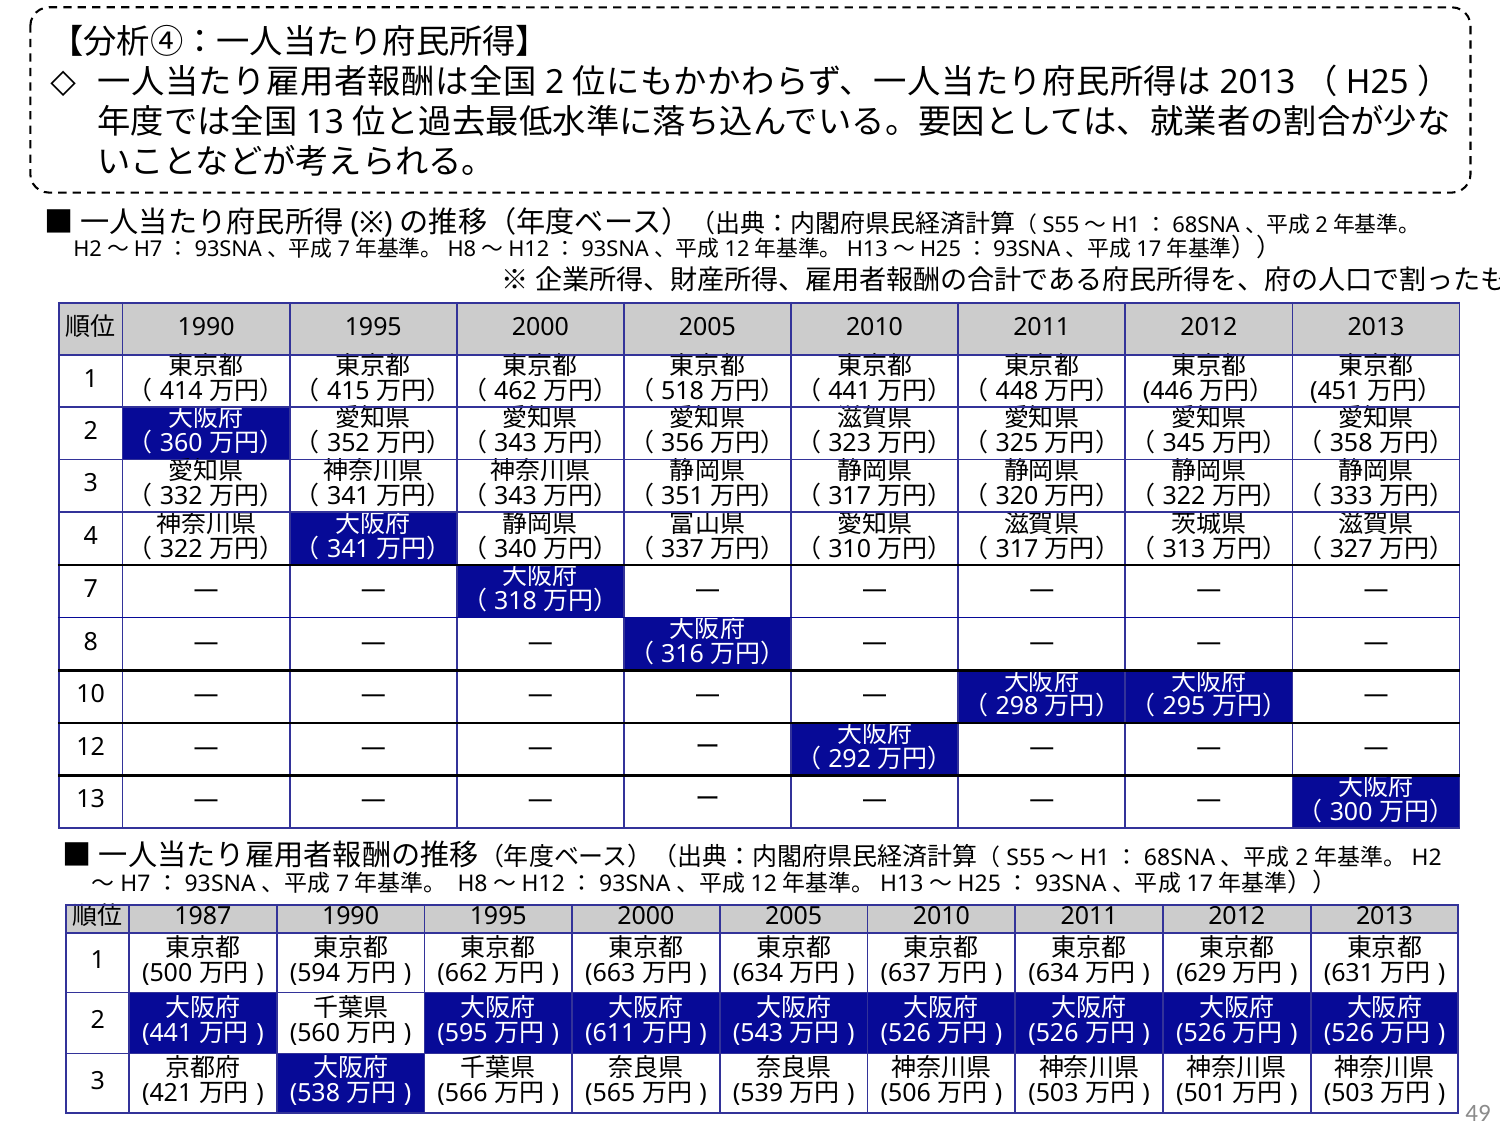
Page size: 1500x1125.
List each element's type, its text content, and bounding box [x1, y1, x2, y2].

table_cell 大阪府 (526万円) [868, 993, 1014, 1053]
table_cell ― [792, 672, 957, 722]
table_cell 神奈川県 （322万円） [123, 513, 289, 564]
table_cell ― [123, 566, 289, 617]
table_cell 2 [60, 408, 122, 459]
table_header 2011 [1016, 906, 1162, 932]
table_cell 東京都 (634万円) [1016, 934, 1162, 992]
table_cell 東京都 （462万円） [458, 356, 623, 406]
table_cell ー [625, 724, 790, 774]
table_cell 大阪府 (526万円) [1016, 993, 1162, 1053]
table_cell 10 [60, 672, 122, 722]
table_cell 大阪府 (526万円) [1164, 993, 1310, 1053]
table_header 2012 [1164, 906, 1310, 932]
table_cell 4 [60, 513, 122, 564]
table_cell 静岡県 （351万円） [625, 460, 790, 511]
table_cell 茨城県 （313万円） [1126, 513, 1292, 564]
table_cell 東京都 （448万円） [959, 356, 1124, 406]
table_cell 滋賀県 （317万円） [959, 513, 1124, 564]
table_header 1987 [130, 906, 276, 932]
table_cell 8 [60, 618, 122, 669]
table_cell 東京都 （441万円） [792, 356, 957, 406]
table_cell ― [792, 618, 957, 669]
table_header 1995 [425, 906, 571, 932]
table_cell 大阪府 （295万円） [1126, 672, 1292, 722]
table_cell 12 [60, 724, 122, 774]
table_cell 大阪府 （292万円） [792, 724, 957, 774]
table_cell ― [625, 566, 790, 617]
table_cell ー [625, 777, 790, 827]
table_header 2000 [573, 906, 719, 932]
table_cell ― [1293, 566, 1459, 617]
table_header 順位 [67, 906, 128, 932]
table_cell 京都府 (421万円) [130, 1054, 276, 1112]
table_cell 大阪府 (611万円) [573, 993, 719, 1053]
table_cell ― [291, 672, 456, 722]
table_cell 1 [60, 356, 122, 406]
table_cell 東京都 （414万円） [123, 356, 289, 406]
table_cell ― [959, 618, 1124, 669]
table_cell ― [123, 777, 289, 827]
table_cell 大阪府 （318万円） [458, 566, 623, 617]
table_cell 東京都 (446万円） [1126, 356, 1292, 406]
table_cell ― [959, 777, 1124, 827]
table_cell ― [1293, 724, 1459, 774]
text_box ■一人当たり雇用者報酬の推移（年度ベース）（出典：内閣府県民経済計算（S55～H1：68SNA、平成2年基準。H2～H7：93SNA、平成7年基準。 H8～H12：93SNA、平成12年基準。H13～H25：93SNA、平成17年基準）） [48, 839, 1467, 905]
table_header 2000 [458, 304, 623, 354]
table_header 2013 [1293, 304, 1459, 354]
table_cell ― [458, 672, 623, 722]
table_cell ― [291, 777, 456, 827]
table_cell 大阪府 (441万円) [130, 993, 276, 1053]
table_cell 神奈川県 (506万円) [868, 1054, 1014, 1112]
table_cell 神奈川県 （341万円） [291, 460, 456, 511]
table_header 2010 [868, 906, 1014, 932]
table_header 2013 [1312, 906, 1457, 932]
text_box ■一人当たり府民所得(※)の推移（年度ベース）（出典：内閣府県民経済計算（S55～H1：68SNA、平成2年基準。H2～H7：93SNA、平成7年基準。H8～H12：93SNA、平成12年基準。H13～H25：93SNA、平成17年基準）） [29, 208, 1420, 269]
table_cell ― [1293, 618, 1459, 669]
table_cell 滋賀県 （327万円） [1293, 513, 1459, 564]
table_cell 静岡県 （333万円） [1293, 460, 1459, 511]
table_header 2010 [792, 304, 957, 354]
table_cell 神奈川県 （343万円） [458, 460, 623, 511]
table_cell 大阪府 (543万円) [721, 993, 867, 1053]
table_cell 静岡県 （322万円） [1126, 460, 1292, 511]
table_cell ― [123, 724, 289, 774]
table_cell 静岡県 （317万円） [792, 460, 957, 511]
table_cell ― [458, 777, 623, 827]
table_cell 愛知県 （345万円） [1126, 408, 1292, 459]
table_cell 3 [67, 1054, 128, 1112]
table_cell 奈良県 (539万円) [721, 1054, 867, 1112]
table_cell 愛知県 （325万円） [959, 408, 1124, 459]
table_cell 大阪府 （298万円） [959, 672, 1124, 722]
table_cell 愛知県 （352万円） [291, 408, 456, 459]
table_cell 東京都 (631万円) [1312, 934, 1457, 992]
text_box 【分析④：一人当たり府民所得】 一人当たり雇用者報酬は全国2位にもかかわらず、一人当たり府民所得は2013（H25）年度では全国13位と過去最低水準に落ち込んでいる。要因としては、就業者の割合が少ないことなどが考えられる。 [28, 5, 1473, 195]
table_cell 東京都 （415万円） [291, 356, 456, 406]
table_cell 愛知県 （343万円） [458, 408, 623, 459]
table_cell 東京都 (451万円） [1293, 356, 1459, 406]
table_cell 大阪府 (526万円) [1312, 993, 1457, 1053]
table_cell 愛知県 （356万円） [625, 408, 790, 459]
table_cell 大阪府 （341万円） [291, 513, 456, 564]
table_header 2005 [625, 304, 790, 354]
table_cell 滋賀県 （323万円） [792, 408, 957, 459]
table_cell 7 [60, 566, 122, 617]
table_cell 東京都 （518万円） [625, 356, 790, 406]
table_cell 静岡県 （320万円） [959, 460, 1124, 511]
table_cell 大阪府 （360万円） [123, 408, 289, 459]
table_cell ― [792, 777, 957, 827]
table_cell 東京都 (594万円) [278, 934, 424, 992]
table_cell ― [291, 618, 456, 669]
table_header 1990 [278, 906, 424, 932]
table_cell 大阪府 (595万円) [425, 993, 571, 1053]
table_cell 神奈川県 (503万円) [1312, 1054, 1457, 1081]
table_cell 愛知県 （358万円） [1293, 408, 1459, 459]
table_cell ― [291, 724, 456, 774]
table_cell 3 [60, 460, 122, 511]
table_header 1995 [291, 304, 456, 354]
table_cell 1 [67, 934, 128, 992]
table_header 2012 [1126, 304, 1292, 354]
table_cell ― [123, 618, 289, 669]
table_cell ― [1293, 672, 1459, 722]
table_cell ― [792, 566, 957, 617]
table_cell ― [1126, 618, 1292, 669]
table_cell 富山県 （337万円） [625, 513, 790, 564]
table_cell 13 [60, 777, 122, 827]
table_cell ― [1126, 777, 1292, 827]
table_header 1990 [123, 304, 289, 354]
table_cell 東京都 (500万円) [130, 934, 276, 992]
table_header 2011 [959, 304, 1124, 354]
table_header 順位 [60, 304, 122, 354]
table_cell ― [458, 724, 623, 774]
table_cell ― [959, 566, 1124, 617]
table_cell 東京都 (637万円) [868, 934, 1014, 992]
table_cell ― [123, 672, 289, 722]
table_cell ― [291, 566, 456, 617]
table_cell 神奈川県 (503万円) [1016, 1054, 1162, 1112]
table_cell 神奈川県 (501万円) [1164, 1054, 1310, 1081]
table_cell ― [458, 618, 623, 669]
table_cell 東京都 (629万円) [1164, 934, 1310, 992]
table_cell 2 [67, 993, 128, 1053]
slide_number 49 [1156, 1081, 1500, 1125]
table_cell 奈良県 (565万円) [573, 1054, 719, 1112]
table_cell 東京都 (663万円) [573, 934, 719, 992]
table_cell 愛知県 （310万円） [792, 513, 957, 564]
table_cell 静岡県 （340万円） [458, 513, 623, 564]
table_cell 東京都 (634万円) [721, 934, 867, 992]
table_header 2005 [721, 906, 867, 932]
table_cell 千葉県 (560万円) [278, 993, 424, 1053]
table_cell ― [625, 672, 790, 722]
table_cell 千葉県 (566万円) [425, 1054, 571, 1112]
table_cell ― [1126, 724, 1292, 774]
table_cell 愛知県 （332万円） [123, 460, 289, 511]
table_cell 大阪府 （316万円） [625, 618, 790, 669]
table_cell 東京都 (662万円) [425, 934, 571, 992]
table_cell 大阪府 (538万円) [278, 1054, 424, 1112]
table_cell ― [959, 724, 1124, 774]
table_cell ― [1126, 566, 1292, 617]
text_box ※企業所得、財産所得、雇用者報酬の合計である府民所得を、府の人口で割ったもの [487, 255, 1500, 303]
table_cell 大阪府 （300万円） [1293, 777, 1459, 827]
